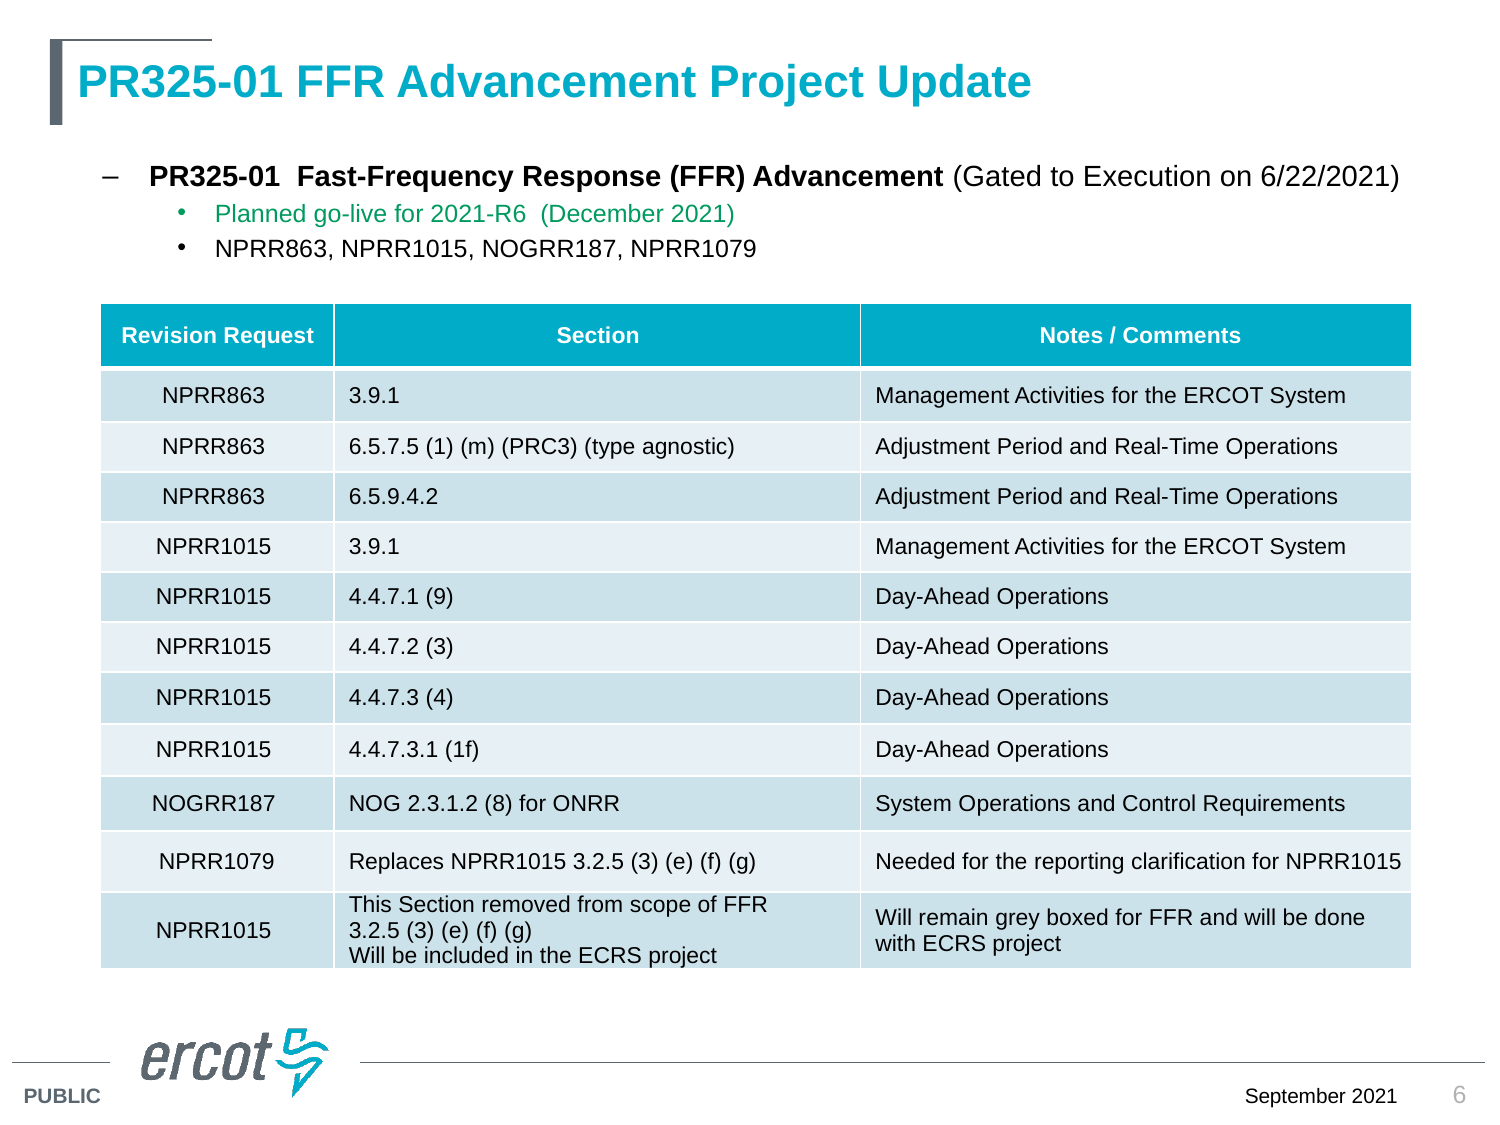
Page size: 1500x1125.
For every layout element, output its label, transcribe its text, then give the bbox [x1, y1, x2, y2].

table_cell NPRR1015 [101, 573, 333, 621]
table_cell 4.4.7.3.1 (1f) [335, 725, 860, 775]
table_cell Day-Ahead Operations [861, 573, 1411, 621]
table_cell Will remain grey boxed for FFR and will be done with ECRS project [861, 893, 1411, 968]
table_cell Adjustment Period and Real-Time Operations [861, 423, 1411, 471]
table_cell Day-Ahead Operations [861, 623, 1411, 671]
table_cell Needed for the reporting clarification for NPRR1015 [861, 832, 1411, 891]
table_cell 3.9.1​ [335, 371, 860, 421]
table_cell 4.4.7.3 (4) [335, 673, 860, 723]
table_cell NOG 2.3.1.2 (8) for ONRR [335, 777, 860, 830]
table_cell 4.4.7.1 (9) [335, 573, 860, 621]
table_cell NPRR1015 [101, 893, 333, 968]
title PR325-01 FFR Advancement Project Update [62, 44, 1163, 130]
table_cell Day-Ahead Operations [861, 673, 1411, 723]
table_cell Management Activities for the ERCOT System [861, 371, 1411, 421]
table_header Section [335, 304, 860, 366]
table_cell Replaces NPRR1015 3.2.5 (3) (e) (f) (g) [335, 832, 860, 891]
slide_number 6 [1437, 1076, 1475, 1112]
table_cell NPRR1079 [101, 832, 333, 891]
table_cell 3.9.1 [335, 523, 860, 571]
table_cell NPRR863 [101, 423, 333, 471]
table_cell NOGRR187 [101, 777, 333, 830]
table_cell System Operations and Control Requirements [861, 777, 1411, 830]
table_cell NPRR1015 [101, 673, 333, 723]
table_cell NPRR1015 [101, 725, 333, 775]
table_header Notes / Comments [861, 304, 1411, 366]
table_cell NPRR863 [101, 371, 333, 421]
picture [137, 1025, 332, 1100]
table_cell NPRR1015 [101, 523, 333, 571]
table_header Revision Request [101, 304, 333, 366]
table_cell Day-Ahead Operations [861, 725, 1411, 775]
table_cell 6.5.7.5 (1) (m) (PRC3) (type agnostic)​ [335, 423, 860, 471]
table_cell NPRR1015 [101, 623, 333, 671]
table_cell Management Activities for the ERCOT System [861, 523, 1411, 571]
table_cell This Section removed from scope of FFR 3.2.5 (3) (e) (f) (g) Will be included in the ECRS project [335, 893, 860, 968]
list PR325-01 Fast-Frequency Response (FFR) Advancement (Gated to Execution on 6/22/2021) Planned go-live for 2021-R6 (December 2021) NPRR863, NPRR1015, NOGRR187, NPRR1079 [12, 149, 1488, 1025]
table_cell 6.5.9.4.2 [335, 473, 860, 521]
table_cell Adjustment Period and Real-Time Operations [861, 473, 1411, 521]
table_cell 4.4.7.2 (3) [335, 623, 860, 671]
table_cell NPRR863 [101, 473, 333, 521]
